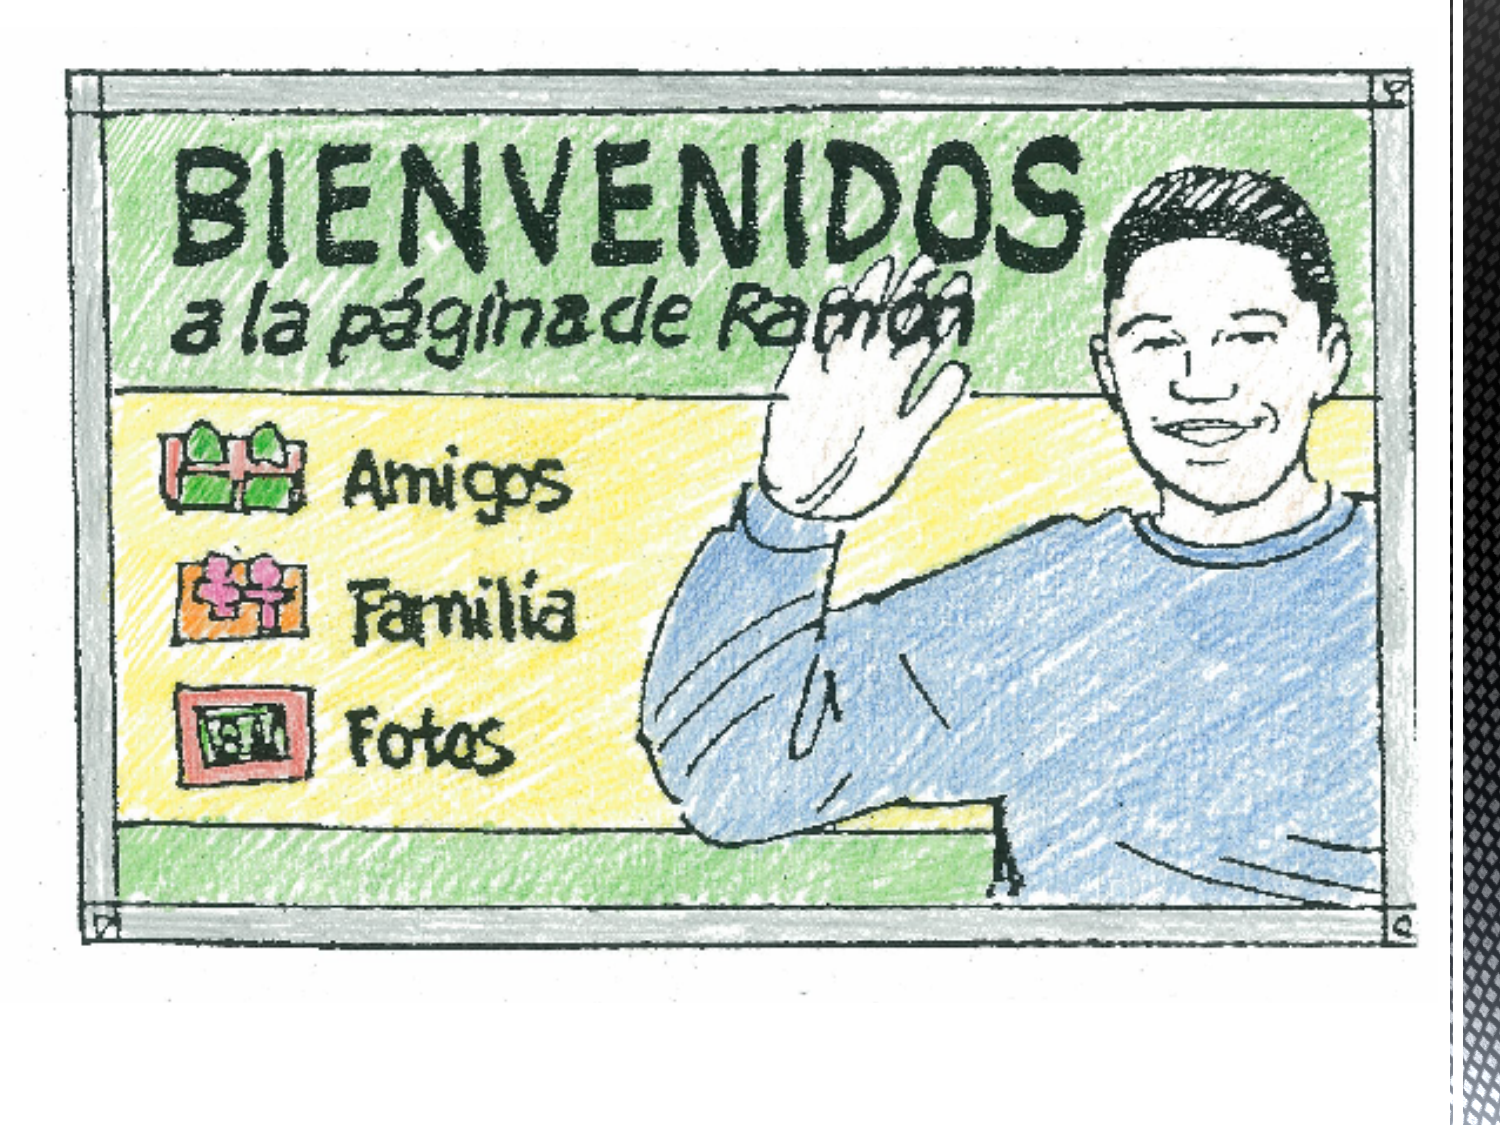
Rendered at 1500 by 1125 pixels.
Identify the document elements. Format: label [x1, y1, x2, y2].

picture [0, 27, 1439, 1004]
picture [1447, 0, 1500, 1125]
